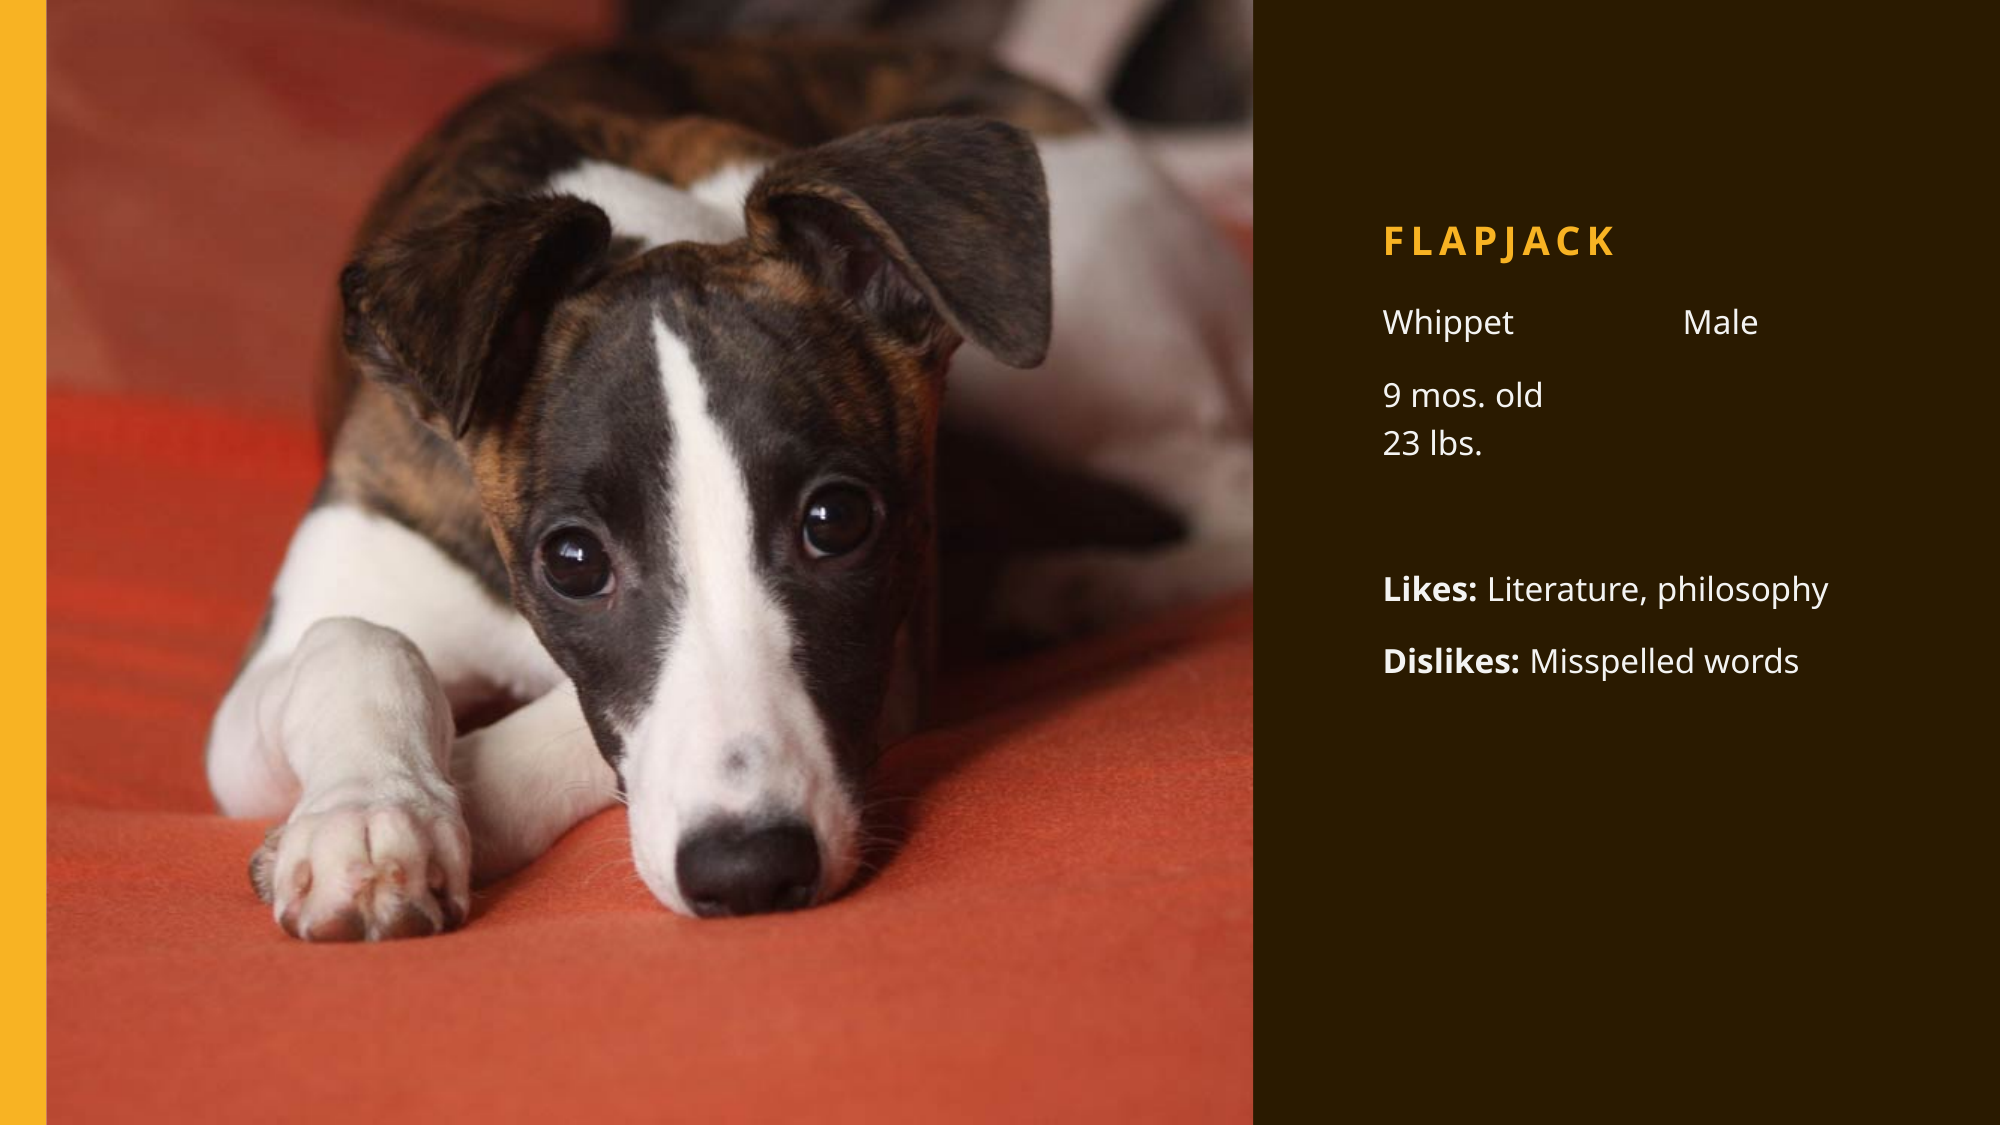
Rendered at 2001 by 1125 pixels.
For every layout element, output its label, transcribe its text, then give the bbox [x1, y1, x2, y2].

picture [46, 0, 1254, 1125]
title Flapjack [1367, 75, 1875, 272]
list Whippet Male 9 mos. old 23 lbs. Likes: Literature, philosophy Dislikes: Misspelled words [1367, 285, 1875, 969]
